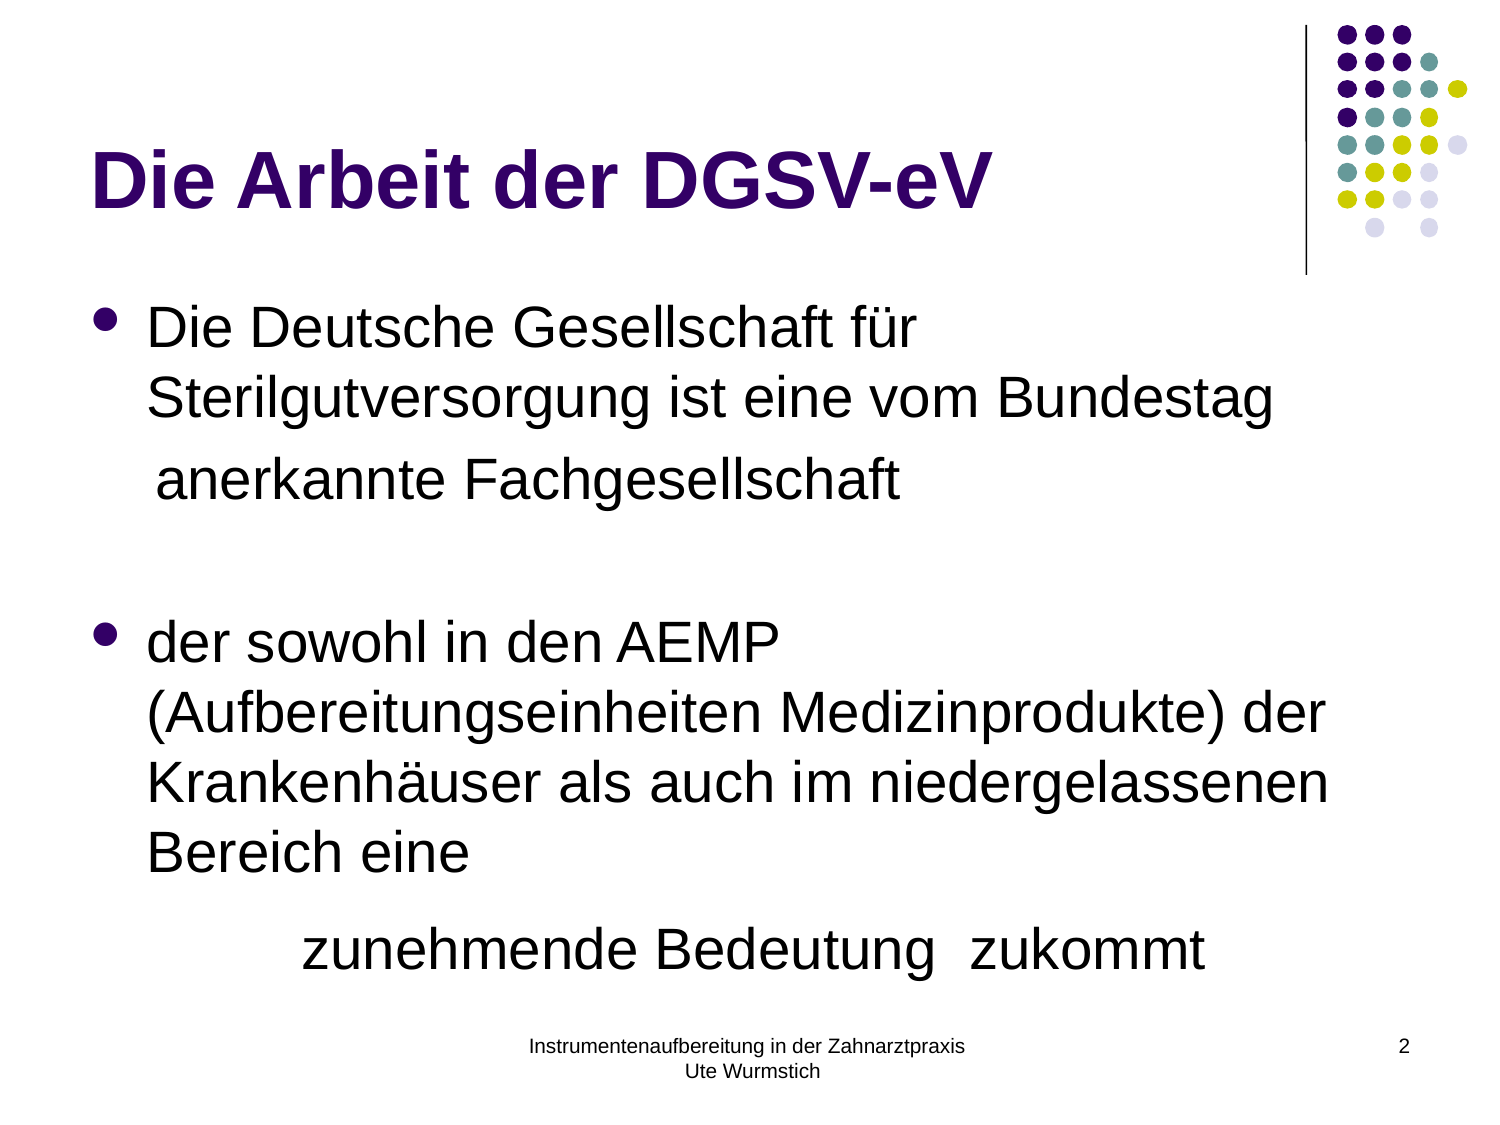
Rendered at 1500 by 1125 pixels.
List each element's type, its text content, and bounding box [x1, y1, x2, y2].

list Die Deutsche Gesellschaft für Sterilgutversorgung ist eine vom Bundestag anerkannte Fachgesellschaft der sowohl in den AEMP (Aufbereitungseinheiten Medizinprodukte) der Krankenhäuser als auch im niedergelassenen Bereich eine zunehmende Bedeutung zukommt [74, 281, 1426, 1006]
slide_number 2 [1074, 1024, 1426, 1101]
footer Instrumentenaufbereitung in der Zahnarztpraxis Ute Wurmstich [512, 1024, 988, 1101]
title Die Arbeit der DGSV-eV [74, 19, 1313, 233]
